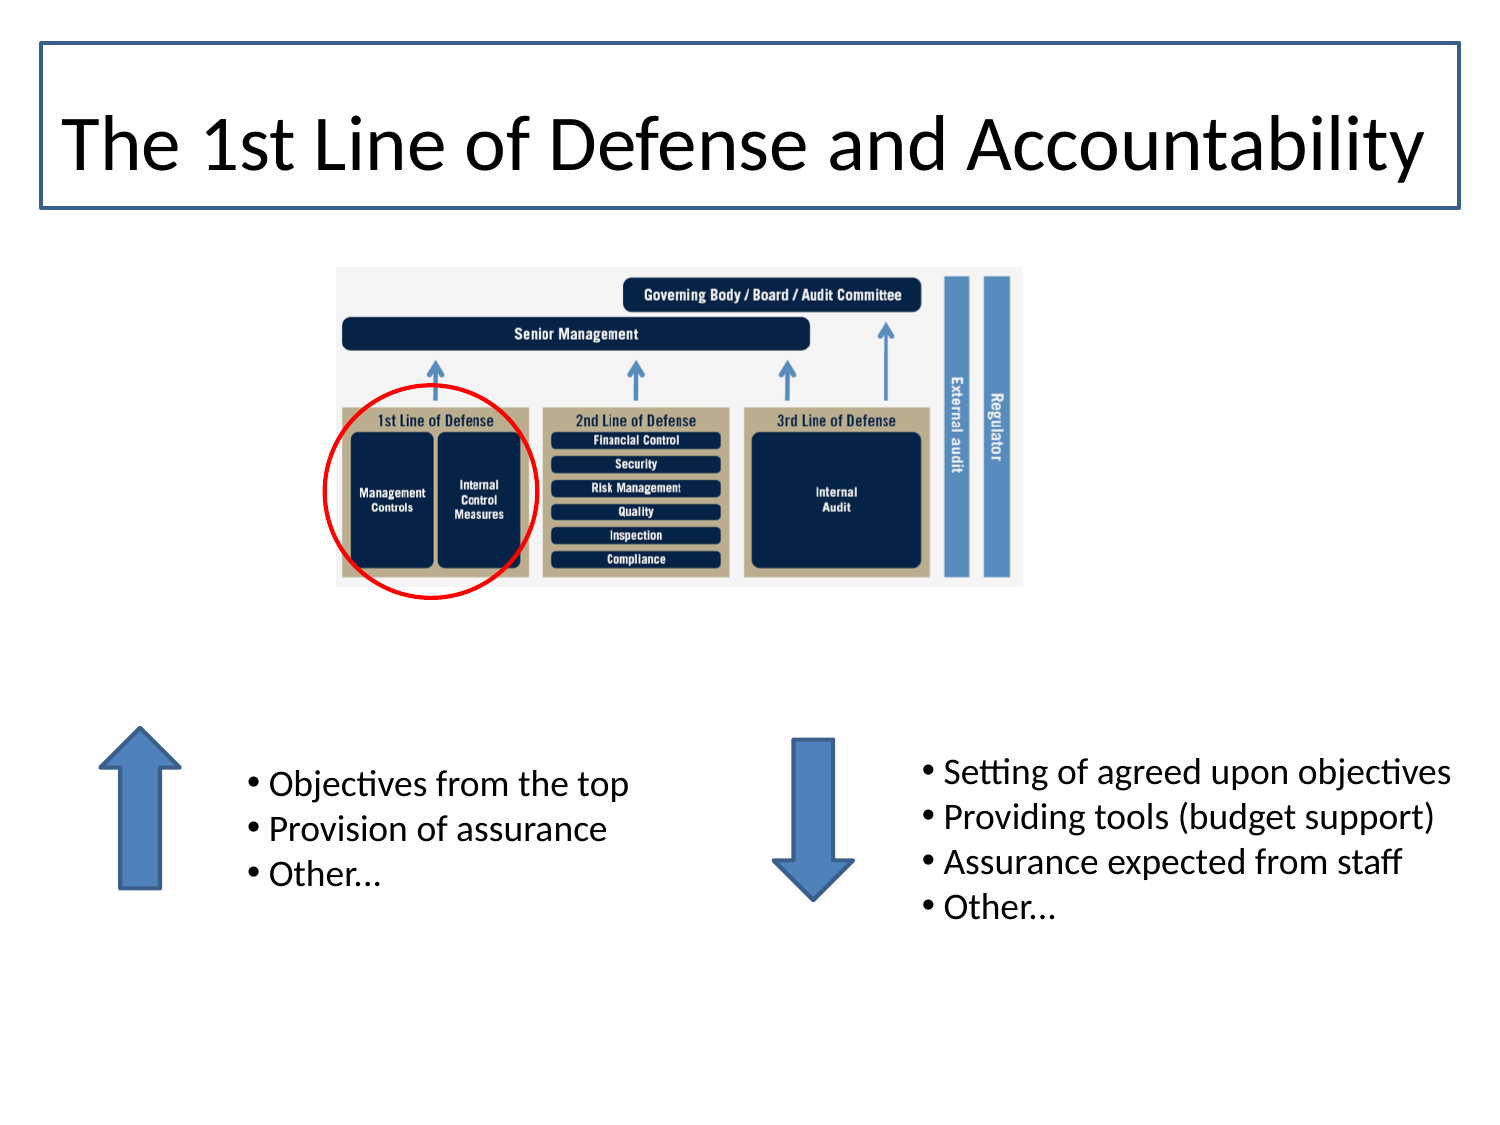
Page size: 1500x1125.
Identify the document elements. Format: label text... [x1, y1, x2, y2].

text_box Objectives from the top Provision of assurance Other... [232, 751, 645, 902]
text_box [771, 737, 855, 903]
text_box Setting of agreed upon objectives Providing tools (budget support) Assurance expected from staff Other... [907, 739, 1468, 935]
text_box [401, 596, 461, 600]
text_box [39, 41, 1461, 210]
text_box [98, 725, 182, 891]
text_box [322, 449, 331, 534]
title The 1st Line of Defense and Accountability [17, 45, 1471, 233]
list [336, 266, 1023, 587]
